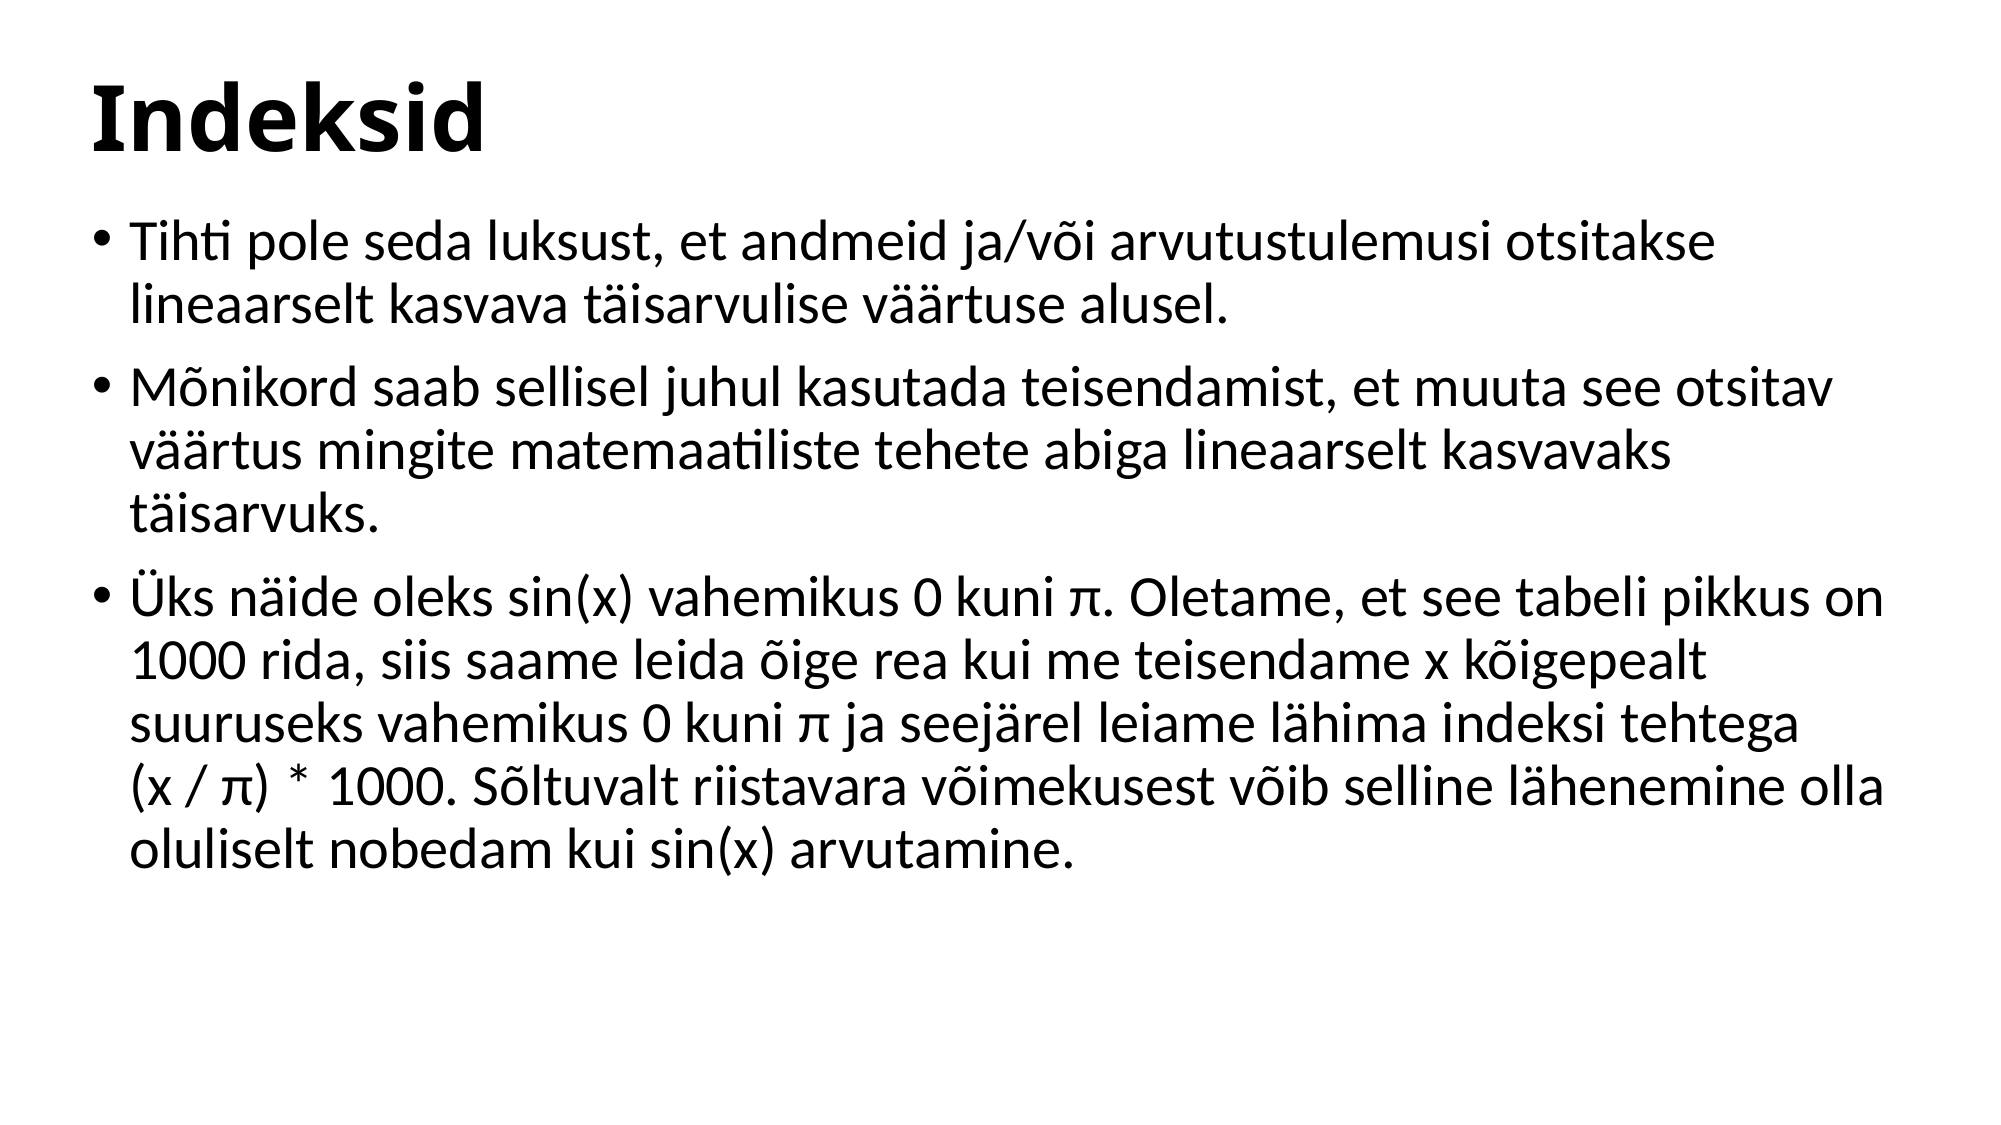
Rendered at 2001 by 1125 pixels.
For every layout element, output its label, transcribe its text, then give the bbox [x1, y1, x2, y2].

list Tihti pole seda luksust, et andmeid ja/või arvutustulemusi otsitakse lineaarselt kasvava täisarvulise väärtuse alusel. Mõnikord saab sellisel juhul kasutada teisendamist, et muuta see otsitav väärtus mingite matemaatiliste tehete abiga lineaarselt kasvavaks täisarvuks. Üks näide oleks sin(x) vahemikus 0 kuni π. Oletame, et see tabeli pikkus on 1000 rida, siis saame leida õige rea kui me teisendame x kõigepealt suuruseks vahemikus 0 kuni π ja seejärel leiame lähima indeksi tehtega (x / π) * 1000. Sõltuvalt riistavara võimekusest võib selline lähenemine olla oluliselt nobedam kui sin(x) arvutamine. [76, 202, 1924, 1103]
title Indeksid [76, 59, 1924, 185]
